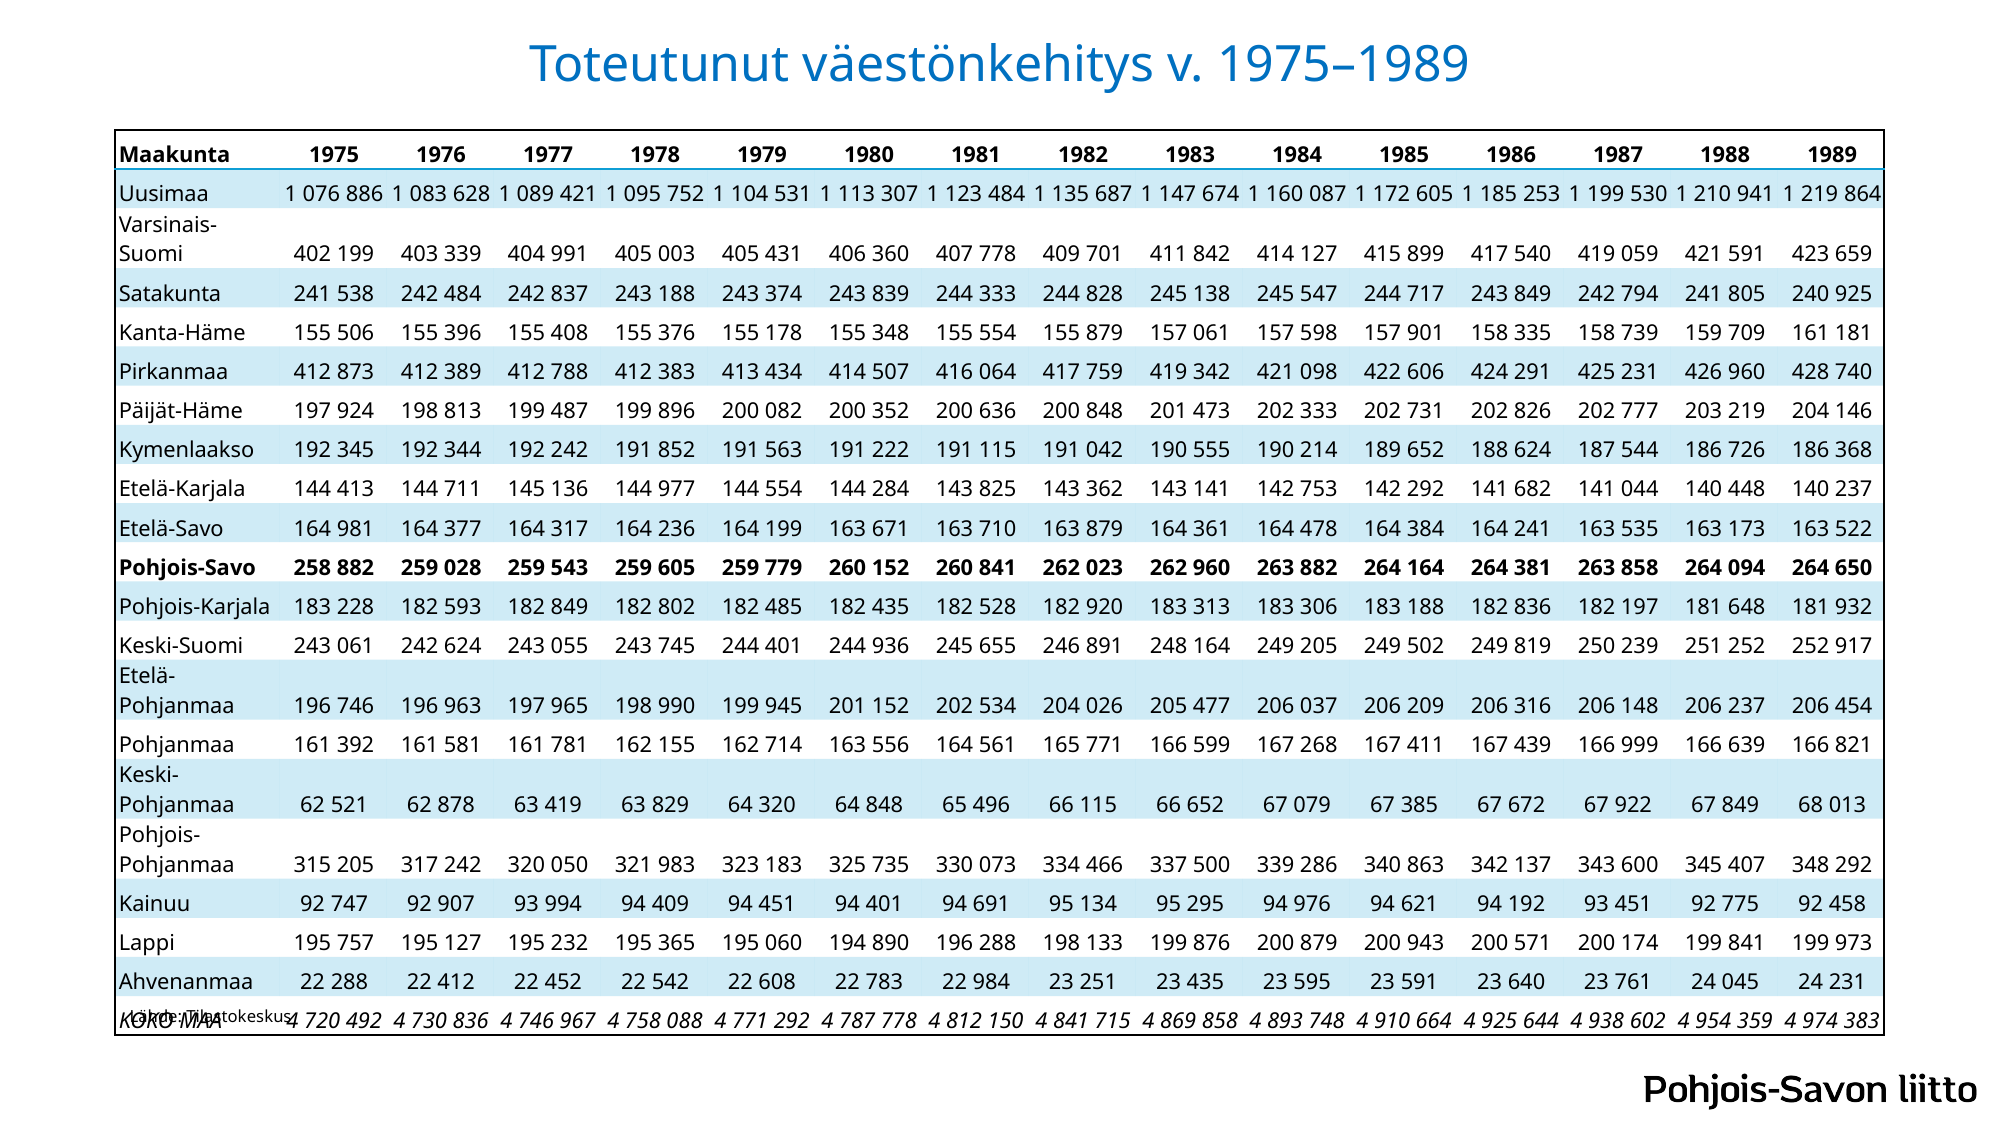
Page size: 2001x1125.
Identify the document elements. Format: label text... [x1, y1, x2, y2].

table_cell 182 920 [1028, 581, 1135, 621]
table_cell 141 682 [1456, 464, 1563, 503]
table_cell Pirkanmaa [116, 346, 279, 386]
table_cell 4 974 383 [1777, 996, 1883, 1034]
table_cell 1 123 484 [921, 170, 1028, 208]
table_cell 161 181 [1777, 307, 1883, 346]
table_cell 202 333 [1242, 386, 1349, 425]
table_cell 197 924 [279, 386, 386, 425]
table_cell 259 779 [707, 542, 814, 581]
table_cell 425 231 [1563, 346, 1670, 386]
table_cell 243 061 [279, 621, 386, 660]
table_cell 166 599 [1135, 720, 1242, 759]
table_cell 22 984 [921, 957, 1028, 996]
table_cell 202 534 [921, 660, 1028, 720]
table_cell 243 188 [600, 268, 707, 307]
table_cell 24 231 [1777, 957, 1883, 996]
table_cell 181 648 [1670, 581, 1777, 621]
table_cell 200 174 [1563, 918, 1670, 957]
table_cell 259 605 [600, 542, 707, 581]
table_cell 206 454 [1777, 660, 1883, 720]
table_cell 155 408 [493, 307, 600, 346]
table_cell 67 079 [1242, 759, 1349, 819]
table_cell 199 973 [1777, 918, 1883, 957]
table_cell 412 788 [493, 346, 600, 386]
table_cell 182 836 [1456, 581, 1563, 621]
table_cell 244 717 [1349, 268, 1456, 307]
table_cell 67 849 [1670, 759, 1777, 819]
table_cell 348 292 [1777, 819, 1883, 879]
table_cell 159 709 [1670, 307, 1777, 346]
table_cell 4 758 088 [600, 996, 707, 1034]
table_cell 200 352 [814, 386, 921, 425]
table_cell 23 251 [1028, 957, 1135, 996]
table_cell 242 794 [1563, 268, 1670, 307]
table_cell 183 306 [1242, 581, 1349, 621]
table_cell 244 333 [921, 268, 1028, 307]
table_cell 416 064 [921, 346, 1028, 386]
table_cell 64 848 [814, 759, 921, 819]
table_header 1977 [493, 131, 600, 168]
table_cell 144 413 [279, 464, 386, 503]
table_cell 421 098 [1242, 346, 1349, 386]
table_cell 249 205 [1242, 621, 1349, 660]
table_cell 1 160 087 [1242, 170, 1349, 208]
table_cell 201 473 [1135, 386, 1242, 425]
table_cell 342 137 [1456, 819, 1563, 879]
table_header 1987 [1563, 131, 1670, 168]
table_cell 1 219 864 [1777, 170, 1883, 208]
table_cell 65 496 [921, 759, 1028, 819]
table_cell 164 241 [1456, 503, 1563, 542]
table_cell 1 147 674 [1135, 170, 1242, 208]
table_cell 414 507 [814, 346, 921, 386]
table_cell Keski-Pohjanmaa [116, 759, 279, 819]
table_cell 157 061 [1135, 307, 1242, 346]
table_cell 243 839 [814, 268, 921, 307]
table_cell 140 237 [1777, 464, 1883, 503]
table_cell 203 219 [1670, 386, 1777, 425]
table_cell 194 890 [814, 918, 921, 957]
table_cell 187 544 [1563, 425, 1670, 464]
table_cell 4 893 748 [1242, 996, 1349, 1034]
table_cell 164 981 [279, 503, 386, 542]
table_cell 22 783 [814, 957, 921, 996]
table_cell 242 837 [493, 268, 600, 307]
table_cell 1 089 421 [493, 170, 600, 208]
table_cell 262 023 [1028, 542, 1135, 581]
table_cell 23 435 [1135, 957, 1242, 996]
table_cell 412 873 [279, 346, 386, 386]
table_cell 66 115 [1028, 759, 1135, 819]
table_cell 163 522 [1777, 503, 1883, 542]
table_header 1982 [1028, 131, 1135, 168]
table_cell 417 759 [1028, 346, 1135, 386]
table_header 1989 [1777, 131, 1883, 168]
table_cell 196 288 [921, 918, 1028, 957]
table_cell 198 990 [600, 660, 707, 720]
table_cell 422 606 [1349, 346, 1456, 386]
table_header 1978 [600, 131, 707, 168]
table_cell 424 291 [1456, 346, 1563, 386]
table_cell 1 104 531 [707, 170, 814, 208]
table_cell 264 650 [1777, 542, 1883, 581]
table_cell 403 339 [386, 208, 493, 268]
table_cell 94 691 [921, 879, 1028, 918]
table_cell 144 977 [600, 464, 707, 503]
table_cell 245 655 [921, 621, 1028, 660]
table_cell 67 672 [1456, 759, 1563, 819]
table_cell 243 055 [493, 621, 600, 660]
table_cell Etelä-Savo [116, 503, 279, 542]
table_cell 161 581 [386, 720, 493, 759]
table_cell 340 863 [1349, 819, 1456, 879]
table_cell 24 045 [1670, 957, 1777, 996]
table_cell 417 540 [1456, 208, 1563, 268]
table_cell 202 777 [1563, 386, 1670, 425]
table_cell 164 199 [707, 503, 814, 542]
table_cell Etelä-Pohjanmaa [116, 660, 279, 720]
table_cell 199 841 [1670, 918, 1777, 957]
table_cell 323 183 [707, 819, 814, 879]
table_cell 163 671 [814, 503, 921, 542]
table_cell 22 412 [386, 957, 493, 996]
table_cell 94 401 [814, 879, 921, 918]
table_header 1981 [921, 131, 1028, 168]
table_cell 4 869 858 [1135, 996, 1242, 1034]
table_cell 199 876 [1135, 918, 1242, 957]
table_cell 264 164 [1349, 542, 1456, 581]
table_cell 242 624 [386, 621, 493, 660]
table_cell 93 451 [1563, 879, 1670, 918]
table_cell 164 236 [600, 503, 707, 542]
table_cell 191 222 [814, 425, 921, 464]
table_cell 191 563 [707, 425, 814, 464]
table_cell 402 199 [279, 208, 386, 268]
table_cell 202 731 [1349, 386, 1456, 425]
table_cell 1 083 628 [386, 170, 493, 208]
table_cell 155 178 [707, 307, 814, 346]
table_header Maakunta [116, 131, 279, 168]
table_cell 1 185 253 [1456, 170, 1563, 208]
table_cell 167 268 [1242, 720, 1349, 759]
table_cell 23 591 [1349, 957, 1456, 996]
table_cell 182 485 [707, 581, 814, 621]
table_cell 190 555 [1135, 425, 1242, 464]
table_cell 195 232 [493, 918, 600, 957]
table_cell 407 778 [921, 208, 1028, 268]
title Toteutunut väestönkehitys v. 1975–1989 [0, 0, 2000, 130]
table_cell 22 608 [707, 957, 814, 996]
table_cell 415 899 [1349, 208, 1456, 268]
table_cell 343 600 [1563, 819, 1670, 879]
table_cell 414 127 [1242, 208, 1349, 268]
table_cell 204 026 [1028, 660, 1135, 720]
table_cell 1 210 941 [1670, 170, 1777, 208]
table_cell 419 059 [1563, 208, 1670, 268]
table_cell 244 828 [1028, 268, 1135, 307]
table_cell 245 138 [1135, 268, 1242, 307]
table_cell 162 714 [707, 720, 814, 759]
table_header 1980 [814, 131, 921, 168]
table_cell 241 805 [1670, 268, 1777, 307]
text_box Lähde: Tilastokeskus [114, 997, 329, 1033]
table_cell Kainuu [116, 879, 279, 918]
table_cell 23 761 [1563, 957, 1670, 996]
table_cell 94 192 [1456, 879, 1563, 918]
table_cell 4 812 150 [921, 996, 1028, 1034]
table_cell 158 335 [1456, 307, 1563, 346]
table_cell 166 639 [1670, 720, 1777, 759]
table_cell 345 407 [1670, 819, 1777, 879]
table_cell 4 938 602 [1563, 996, 1670, 1034]
table_cell 142 753 [1242, 464, 1349, 503]
table_cell 413 434 [707, 346, 814, 386]
table_cell Uusimaa [116, 170, 279, 208]
table_cell 325 735 [814, 819, 921, 879]
table_cell 181 932 [1777, 581, 1883, 621]
table_header 1986 [1456, 131, 1563, 168]
table_cell 93 994 [493, 879, 600, 918]
table_cell Lappi [116, 918, 279, 957]
table_cell 92 458 [1777, 879, 1883, 918]
table_cell 244 936 [814, 621, 921, 660]
table_cell 4 787 778 [814, 996, 921, 1034]
table_cell 249 502 [1349, 621, 1456, 660]
table_cell 164 317 [493, 503, 600, 542]
table_cell Pohjanmaa [116, 720, 279, 759]
table_cell 198 133 [1028, 918, 1135, 957]
table_cell 242 484 [386, 268, 493, 307]
table_cell 243 374 [707, 268, 814, 307]
table_cell 140 448 [1670, 464, 1777, 503]
table_cell 188 624 [1456, 425, 1563, 464]
table_cell 22 288 [279, 957, 386, 996]
table_cell 412 383 [600, 346, 707, 386]
table_cell 182 593 [386, 581, 493, 621]
table_cell 200 571 [1456, 918, 1563, 957]
table_cell 264 094 [1670, 542, 1777, 581]
table_cell 161 781 [493, 720, 600, 759]
table_header 1975 [279, 131, 386, 168]
table_cell 23 640 [1456, 957, 1563, 996]
table_cell 244 401 [707, 621, 814, 660]
table_cell 206 237 [1670, 660, 1777, 720]
table_cell 204 146 [1777, 386, 1883, 425]
table_cell 68 013 [1777, 759, 1883, 819]
table_cell 143 825 [921, 464, 1028, 503]
table_header 1976 [386, 131, 493, 168]
table_cell 192 344 [386, 425, 493, 464]
table_cell 4 730 836 [386, 996, 493, 1034]
table_cell 206 148 [1563, 660, 1670, 720]
table_cell 158 739 [1563, 307, 1670, 346]
table_cell 163 556 [814, 720, 921, 759]
table_header 1988 [1670, 131, 1777, 168]
table_cell 94 621 [1349, 879, 1456, 918]
table_cell 64 320 [707, 759, 814, 819]
table_cell 200 636 [921, 386, 1028, 425]
table_cell 195 365 [600, 918, 707, 957]
table_cell 315 205 [279, 819, 386, 879]
table_cell 95 134 [1028, 879, 1135, 918]
table_cell 4 720 492 [279, 996, 386, 1034]
table_cell 143 362 [1028, 464, 1135, 503]
table_cell 141 044 [1563, 464, 1670, 503]
table_cell 157 598 [1242, 307, 1349, 346]
table_cell 4 910 664 [1349, 996, 1456, 1034]
table_cell Satakunta [116, 268, 279, 307]
table_cell 66 652 [1135, 759, 1242, 819]
table_header 1985 [1349, 131, 1456, 168]
table_cell 163 710 [921, 503, 1028, 542]
table_cell 92 775 [1670, 879, 1777, 918]
table_cell 167 439 [1456, 720, 1563, 759]
table_cell 195 757 [279, 918, 386, 957]
table_cell 337 500 [1135, 819, 1242, 879]
table_cell 205 477 [1135, 660, 1242, 720]
table_cell 157 901 [1349, 307, 1456, 346]
table_cell 183 188 [1349, 581, 1456, 621]
table_cell 166 821 [1777, 720, 1883, 759]
table_cell 243 849 [1456, 268, 1563, 307]
table_cell 263 882 [1242, 542, 1349, 581]
table_cell 62 521 [279, 759, 386, 819]
table_cell 95 295 [1135, 879, 1242, 918]
table_cell 191 042 [1028, 425, 1135, 464]
table_cell 155 879 [1028, 307, 1135, 346]
table_cell 405 431 [707, 208, 814, 268]
table_cell 4 954 359 [1670, 996, 1777, 1034]
table_cell 164 361 [1135, 503, 1242, 542]
table_cell 249 819 [1456, 621, 1563, 660]
table_cell 62 878 [386, 759, 493, 819]
table_cell 262 960 [1135, 542, 1242, 581]
table_cell 182 197 [1563, 581, 1670, 621]
table_cell 67 922 [1563, 759, 1670, 819]
table_cell 189 652 [1349, 425, 1456, 464]
table_cell 162 155 [600, 720, 707, 759]
table_cell 164 377 [386, 503, 493, 542]
table_cell 259 543 [493, 542, 600, 581]
table_cell Varsinais-Suomi [116, 208, 279, 268]
table_cell Ahvenanmaa [116, 957, 279, 996]
table_cell 202 826 [1456, 386, 1563, 425]
table_cell 94 409 [600, 879, 707, 918]
table_cell 155 554 [921, 307, 1028, 346]
table_cell 155 376 [600, 307, 707, 346]
table_cell 145 136 [493, 464, 600, 503]
table_cell 405 003 [600, 208, 707, 268]
table_cell 164 478 [1242, 503, 1349, 542]
table_cell 163 535 [1563, 503, 1670, 542]
table_cell Keski-Suomi [116, 621, 279, 660]
table_cell 1 135 687 [1028, 170, 1135, 208]
table_cell 260 841 [921, 542, 1028, 581]
table_cell 1 095 752 [600, 170, 707, 208]
table_cell 1 076 886 [279, 170, 386, 208]
table_cell 155 396 [386, 307, 493, 346]
table_cell 22 542 [600, 957, 707, 996]
table_cell 206 037 [1242, 660, 1349, 720]
table_cell 182 435 [814, 581, 921, 621]
table_cell 196 963 [386, 660, 493, 720]
table_cell 63 829 [600, 759, 707, 819]
table_cell 94 976 [1242, 879, 1349, 918]
table_cell 63 419 [493, 759, 600, 819]
table_cell 200 879 [1242, 918, 1349, 957]
table_cell 4 841 715 [1028, 996, 1135, 1034]
table_cell 144 554 [707, 464, 814, 503]
table_cell 245 547 [1242, 268, 1349, 307]
table_cell 183 313 [1135, 581, 1242, 621]
table_cell 259 028 [386, 542, 493, 581]
table_cell 406 360 [814, 208, 921, 268]
table_cell 198 813 [386, 386, 493, 425]
table_cell Päijät-Häme [116, 386, 279, 425]
table_cell 197 965 [493, 660, 600, 720]
table_cell 94 451 [707, 879, 814, 918]
table_cell 164 384 [1349, 503, 1456, 542]
table_cell 1 113 307 [814, 170, 921, 208]
table_cell 199 896 [600, 386, 707, 425]
table_cell 163 879 [1028, 503, 1135, 542]
table_cell 92 747 [279, 879, 386, 918]
table_cell 191 852 [600, 425, 707, 464]
table_cell 4 746 967 [493, 996, 600, 1034]
table_cell Pohjois-Savo [116, 542, 279, 581]
table_cell 241 538 [279, 268, 386, 307]
table_cell 201 152 [814, 660, 921, 720]
table_cell Pohjois-Karjala [116, 581, 279, 621]
table_cell 182 802 [600, 581, 707, 621]
table_cell 164 561 [921, 720, 1028, 759]
table_cell 192 345 [279, 425, 386, 464]
table_cell Pohjois-Pohjanmaa [116, 819, 279, 879]
table_cell 252 917 [1777, 621, 1883, 660]
table_header 1979 [707, 131, 814, 168]
table_cell 330 073 [921, 819, 1028, 879]
table_cell 421 591 [1670, 208, 1777, 268]
table_cell Kymenlaakso [116, 425, 279, 464]
table_cell 426 960 [1670, 346, 1777, 386]
table_cell 240 925 [1777, 268, 1883, 307]
table_cell 412 389 [386, 346, 493, 386]
table_cell 155 506 [279, 307, 386, 346]
table_cell Etelä-Karjala [116, 464, 279, 503]
table_cell 423 659 [1777, 208, 1883, 268]
table_cell 321 983 [600, 819, 707, 879]
table_cell 161 392 [279, 720, 386, 759]
table_cell 320 050 [493, 819, 600, 879]
table_cell 165 771 [1028, 720, 1135, 759]
table_cell 163 173 [1670, 503, 1777, 542]
table_cell 200 082 [707, 386, 814, 425]
table_cell 206 209 [1349, 660, 1456, 720]
table_cell 190 214 [1242, 425, 1349, 464]
table_cell 1 172 605 [1349, 170, 1456, 208]
table_header 1983 [1135, 131, 1242, 168]
table_cell 167 411 [1349, 720, 1456, 759]
table_cell 199 487 [493, 386, 600, 425]
table_cell 23 595 [1242, 957, 1349, 996]
table_cell 200 848 [1028, 386, 1135, 425]
table_cell 4 925 644 [1456, 996, 1563, 1034]
table_cell 428 740 [1777, 346, 1883, 386]
table_cell 243 745 [600, 621, 707, 660]
picture [1619, 1057, 2000, 1125]
table_cell 144 711 [386, 464, 493, 503]
table_cell 248 164 [1135, 621, 1242, 660]
table_cell 250 239 [1563, 621, 1670, 660]
table_cell 404 991 [493, 208, 600, 268]
table_cell 166 999 [1563, 720, 1670, 759]
table_cell 183 228 [279, 581, 386, 621]
table_cell 196 746 [279, 660, 386, 720]
table_cell 334 466 [1028, 819, 1135, 879]
table_cell 199 945 [707, 660, 814, 720]
table_cell 264 381 [1456, 542, 1563, 581]
table_cell 263 858 [1563, 542, 1670, 581]
table_cell 186 726 [1670, 425, 1777, 464]
table_cell Kanta-Häme [116, 307, 279, 346]
table_cell 22 452 [493, 957, 600, 996]
table_cell 155 348 [814, 307, 921, 346]
table_cell 206 316 [1456, 660, 1563, 720]
table_cell 182 528 [921, 581, 1028, 621]
table_cell 1 199 530 [1563, 170, 1670, 208]
table_header 1984 [1242, 131, 1349, 168]
table_cell 317 242 [386, 819, 493, 879]
table_cell 4 771 292 [707, 996, 814, 1034]
table_cell 192 242 [493, 425, 600, 464]
table_cell 411 842 [1135, 208, 1242, 268]
table_cell 246 891 [1028, 621, 1135, 660]
table_cell 339 286 [1242, 819, 1349, 879]
table_cell 186 368 [1777, 425, 1883, 464]
table_cell 142 292 [1349, 464, 1456, 503]
table_cell 67 385 [1349, 759, 1456, 819]
table_cell 409 701 [1028, 208, 1135, 268]
table_cell 260 152 [814, 542, 921, 581]
table_cell 419 342 [1135, 346, 1242, 386]
table_cell 251 252 [1670, 621, 1777, 660]
table_cell 195 127 [386, 918, 493, 957]
table_cell 92 907 [386, 879, 493, 918]
table_cell 258 882 [279, 542, 386, 581]
table_cell 200 943 [1349, 918, 1456, 957]
table_cell 144 284 [814, 464, 921, 503]
table_cell 182 849 [493, 581, 600, 621]
table_cell 191 115 [921, 425, 1028, 464]
table_cell 143 141 [1135, 464, 1242, 503]
table_cell 195 060 [707, 918, 814, 957]
